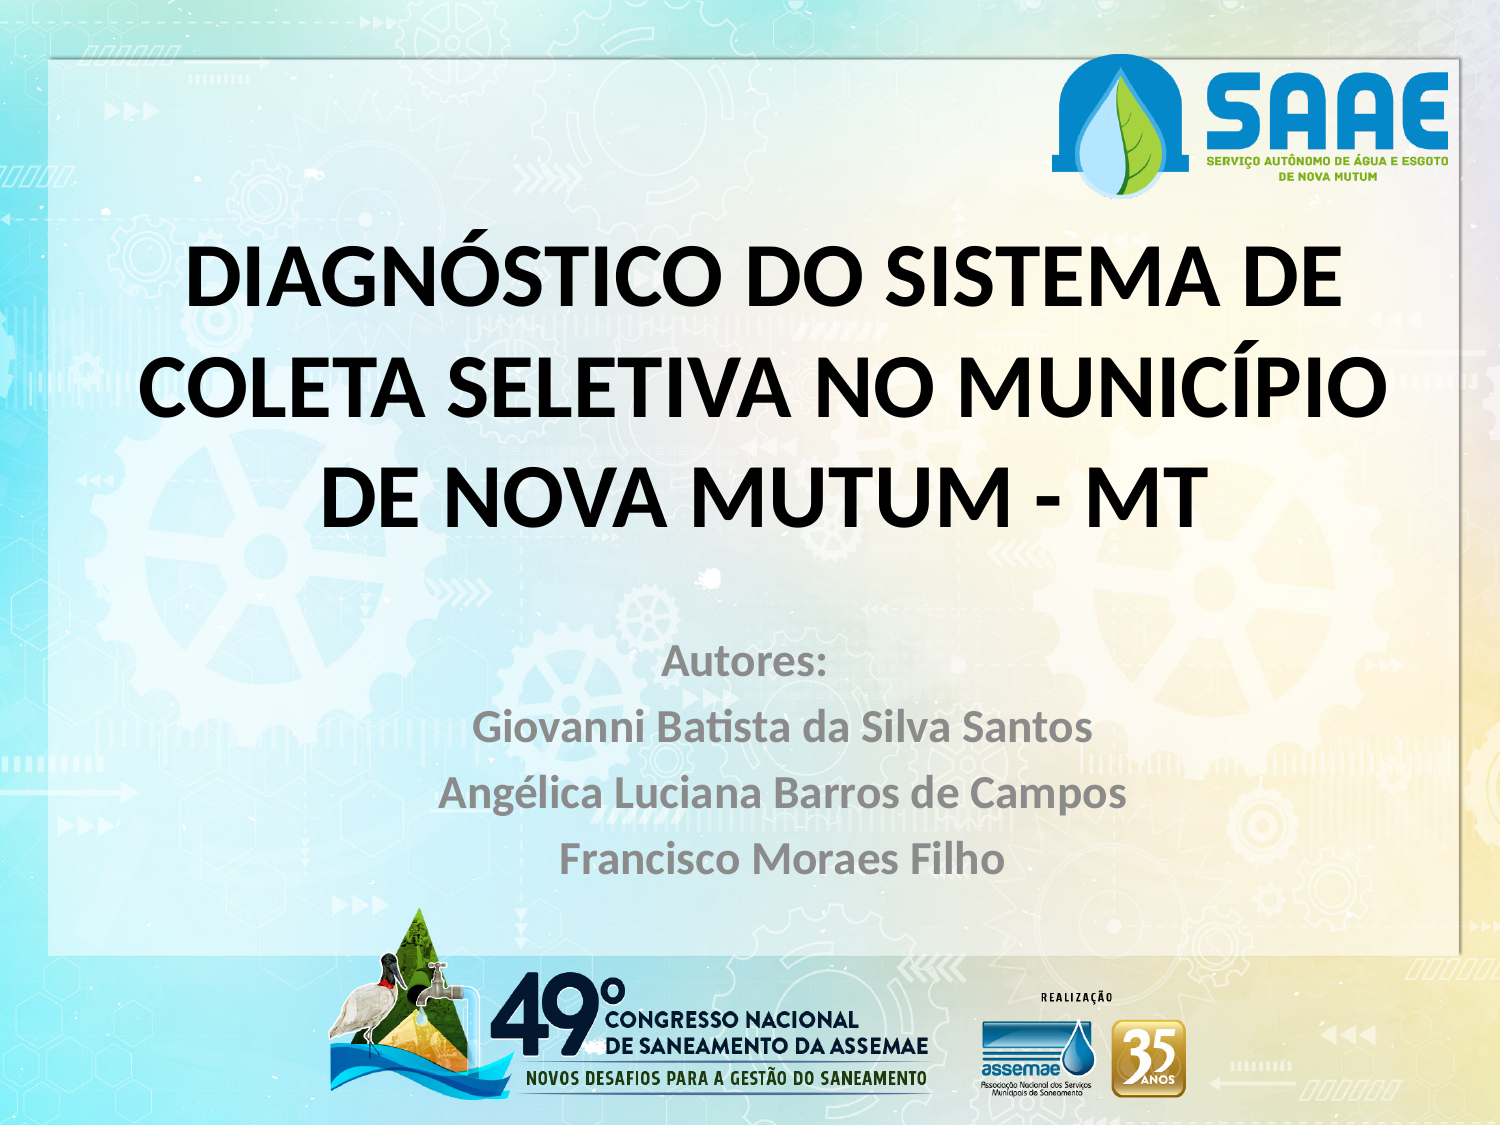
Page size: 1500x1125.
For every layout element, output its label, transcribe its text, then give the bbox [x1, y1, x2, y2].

picture [0, 0, 1500, 1125]
subtitle Autores: Giovanni Batista da Silva Santos Angélica Luciana Barros de Campos Francisco Moraes Filho [112, 621, 1388, 894]
title DIAGNÓSTICO DO SISTEMA DE COLETA SELETIVA NO MUNICÍPIO DE NOVA MUTUM - MT [112, 184, 1418, 577]
